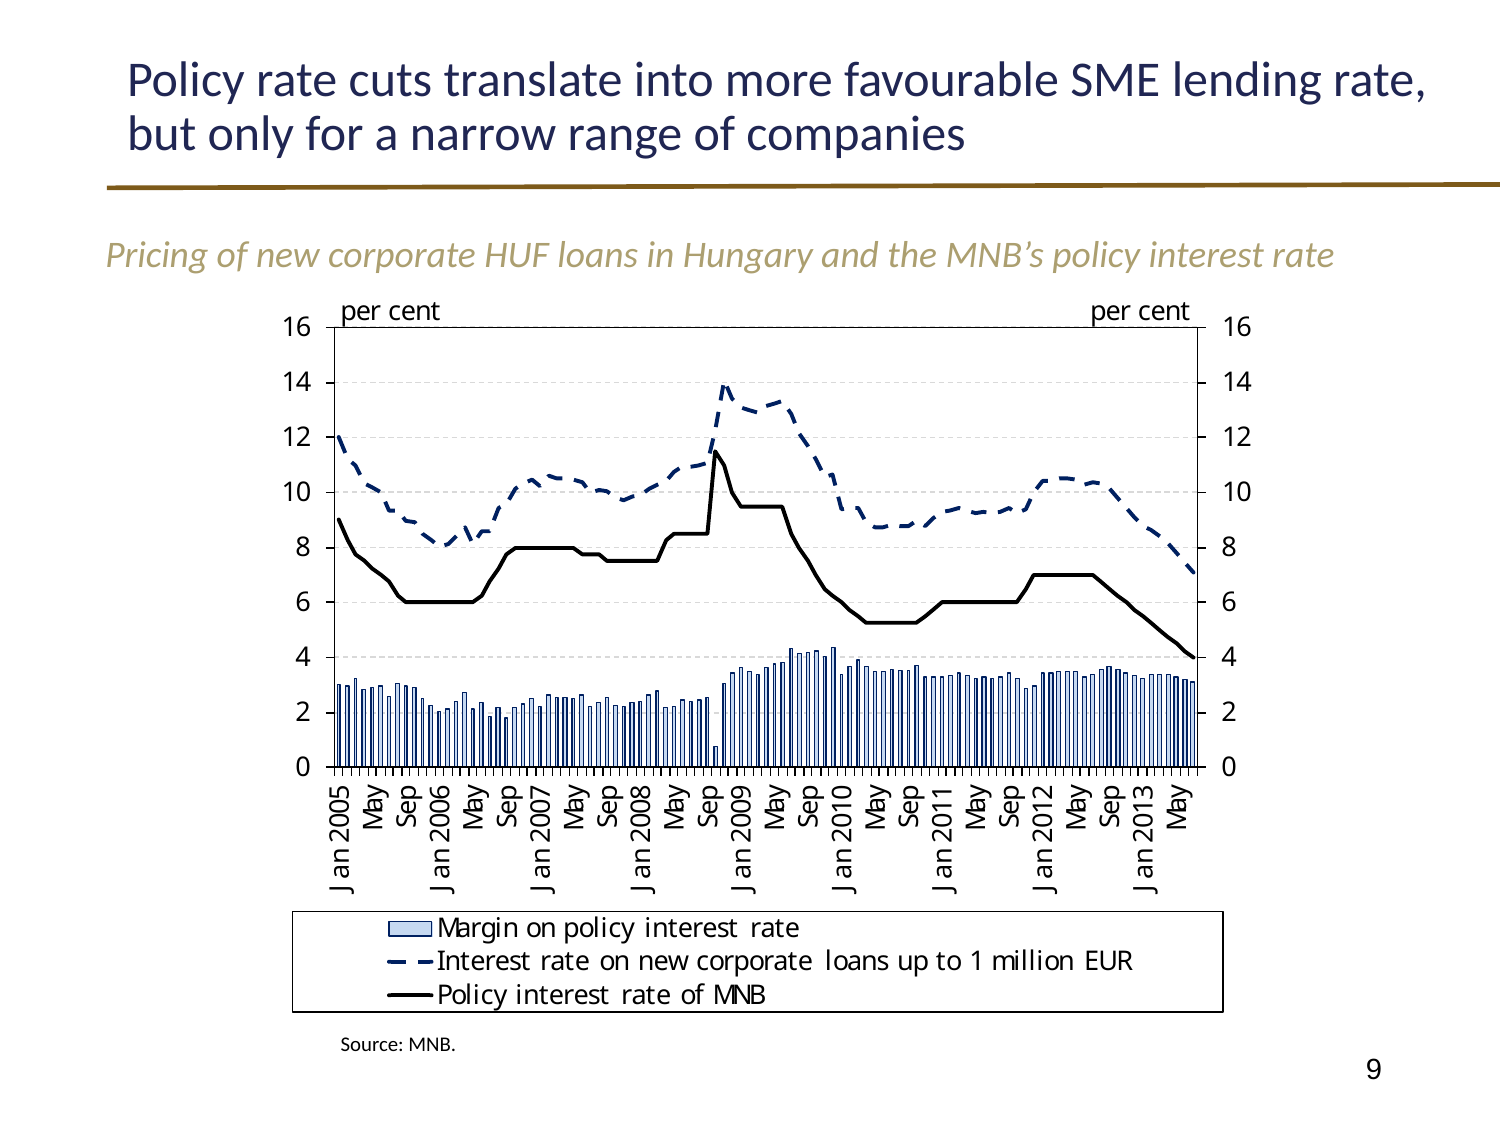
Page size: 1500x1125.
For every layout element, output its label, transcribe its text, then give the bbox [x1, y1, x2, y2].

text_box 9 [1059, 1042, 1397, 1103]
list Pricing of new corporate HUF loans in Hungary and the MNB’s policy interest rate [64, 227, 1376, 323]
picture [277, 290, 1254, 1024]
text_box Source: MNB. [325, 1032, 472, 1064]
title Policy rate cuts translate into more favourable SME lending rate, but only for a narrow range of companies [112, 30, 1500, 185]
